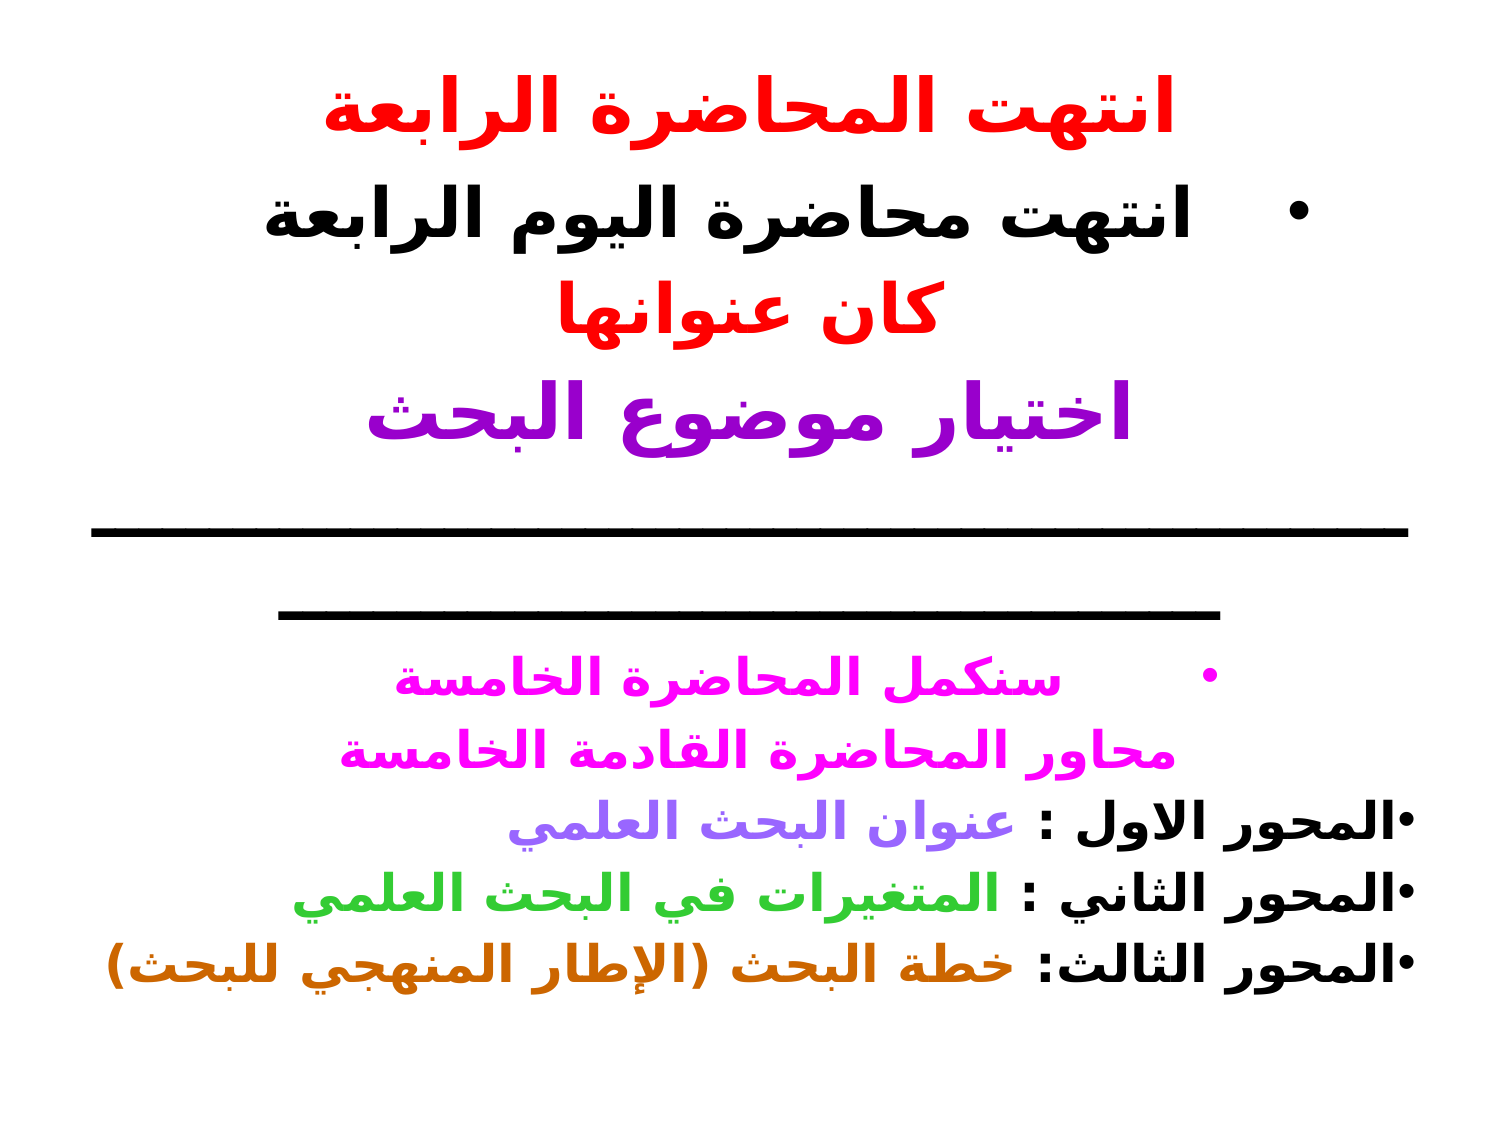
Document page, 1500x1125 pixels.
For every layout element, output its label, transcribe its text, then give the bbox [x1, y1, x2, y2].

list انتهت محاضرة اليوم الرابعة كان عنوانها اختيار موضوع البحث ــــــــــــــــــــــــــــــــــــــــــــــــــــــــــــــــــــــــــــــــــــــــــــــــ سنكمل المحاضرة الخامسة محاور المحاضرة القادمة الخامسة المحور الاول : عنوان البحث العلمي المحور الثاني : المتغيرات في البحث العلمي المحور الثالث: خطة البحث (الإطار المنهجي للبحث) [75, 160, 1425, 1071]
title انتهت المحاضرة الرابعة [75, 45, 1425, 160]
